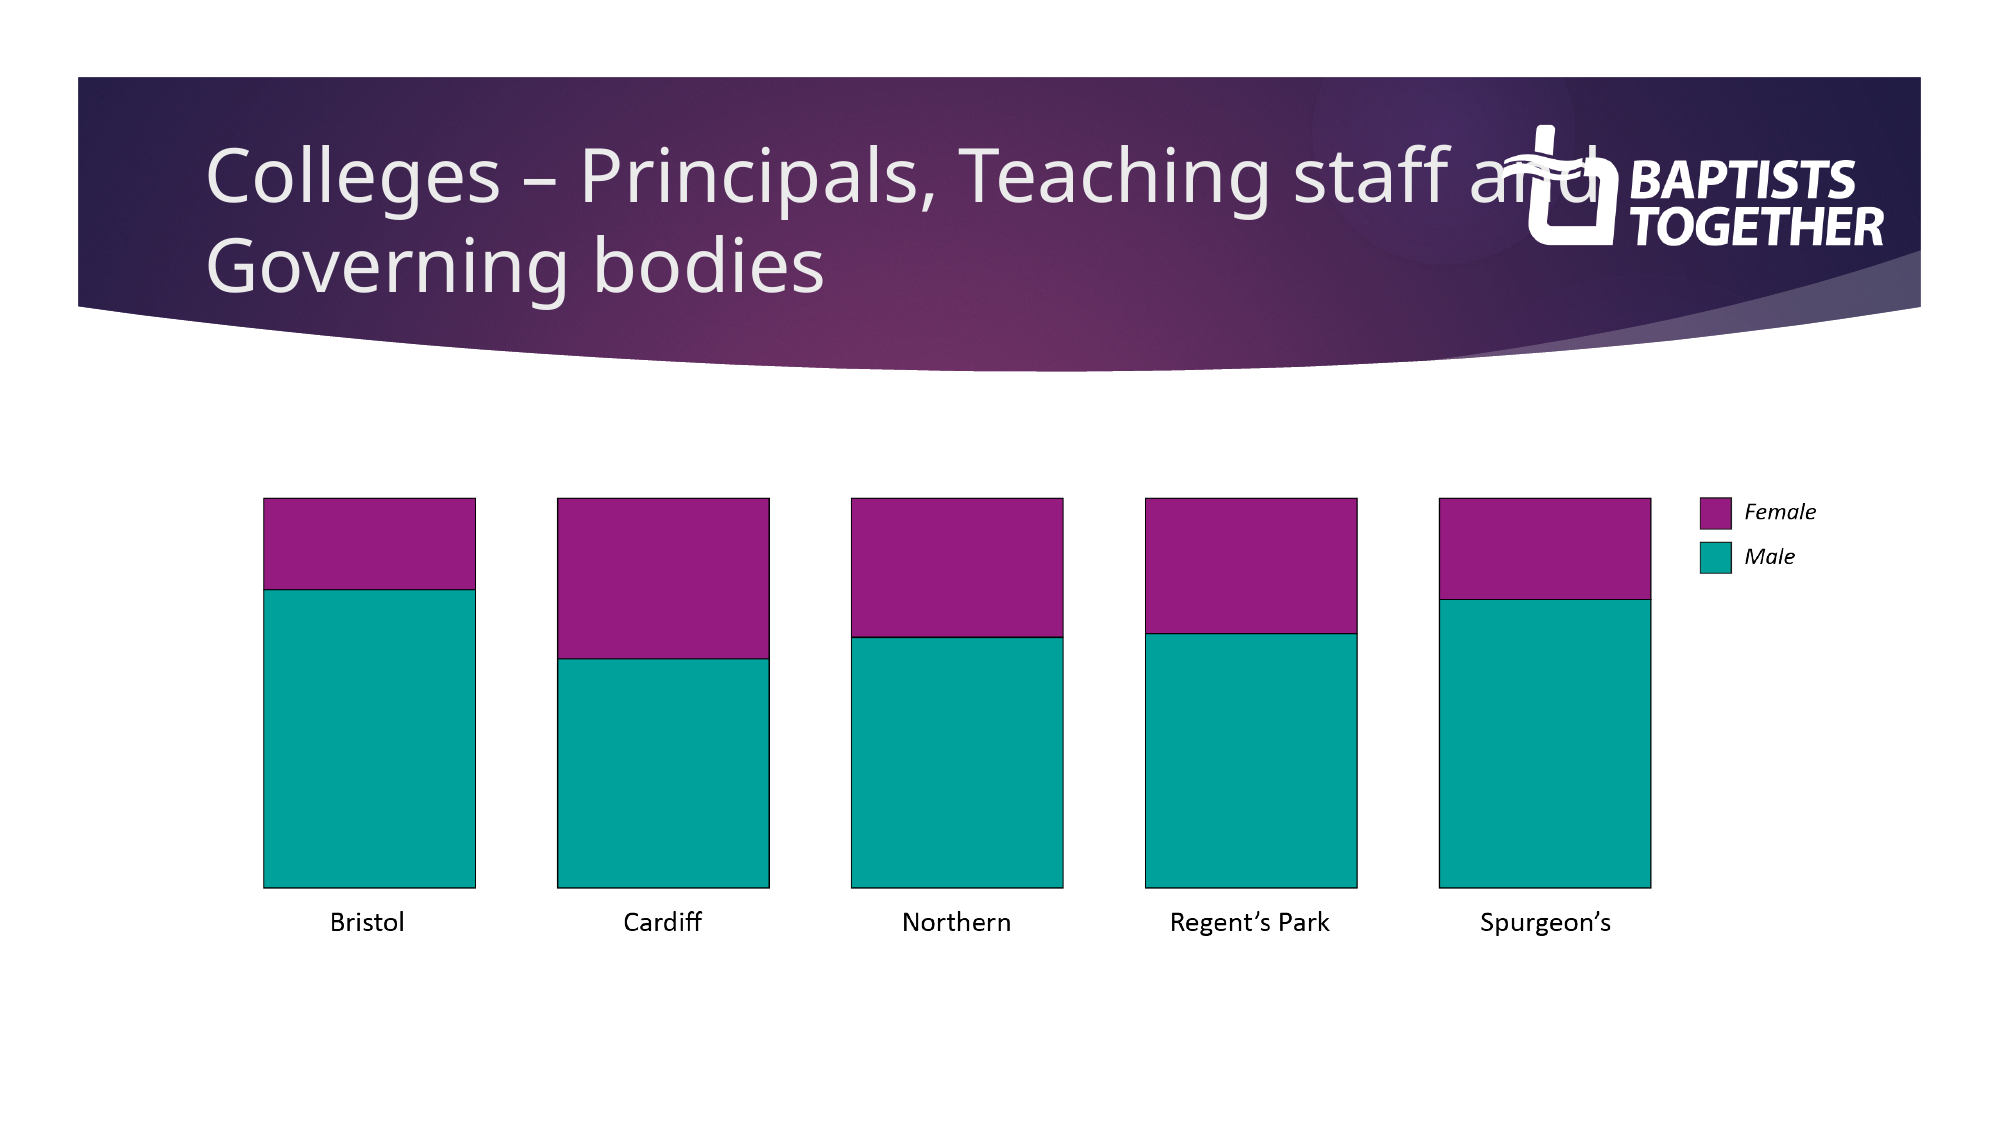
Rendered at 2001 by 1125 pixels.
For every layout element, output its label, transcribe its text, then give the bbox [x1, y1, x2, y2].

title Colleges – Principals, Teaching staff and Governing bodies [189, 159, 1627, 276]
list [1499, 123, 1885, 249]
picture [143, 481, 1857, 941]
